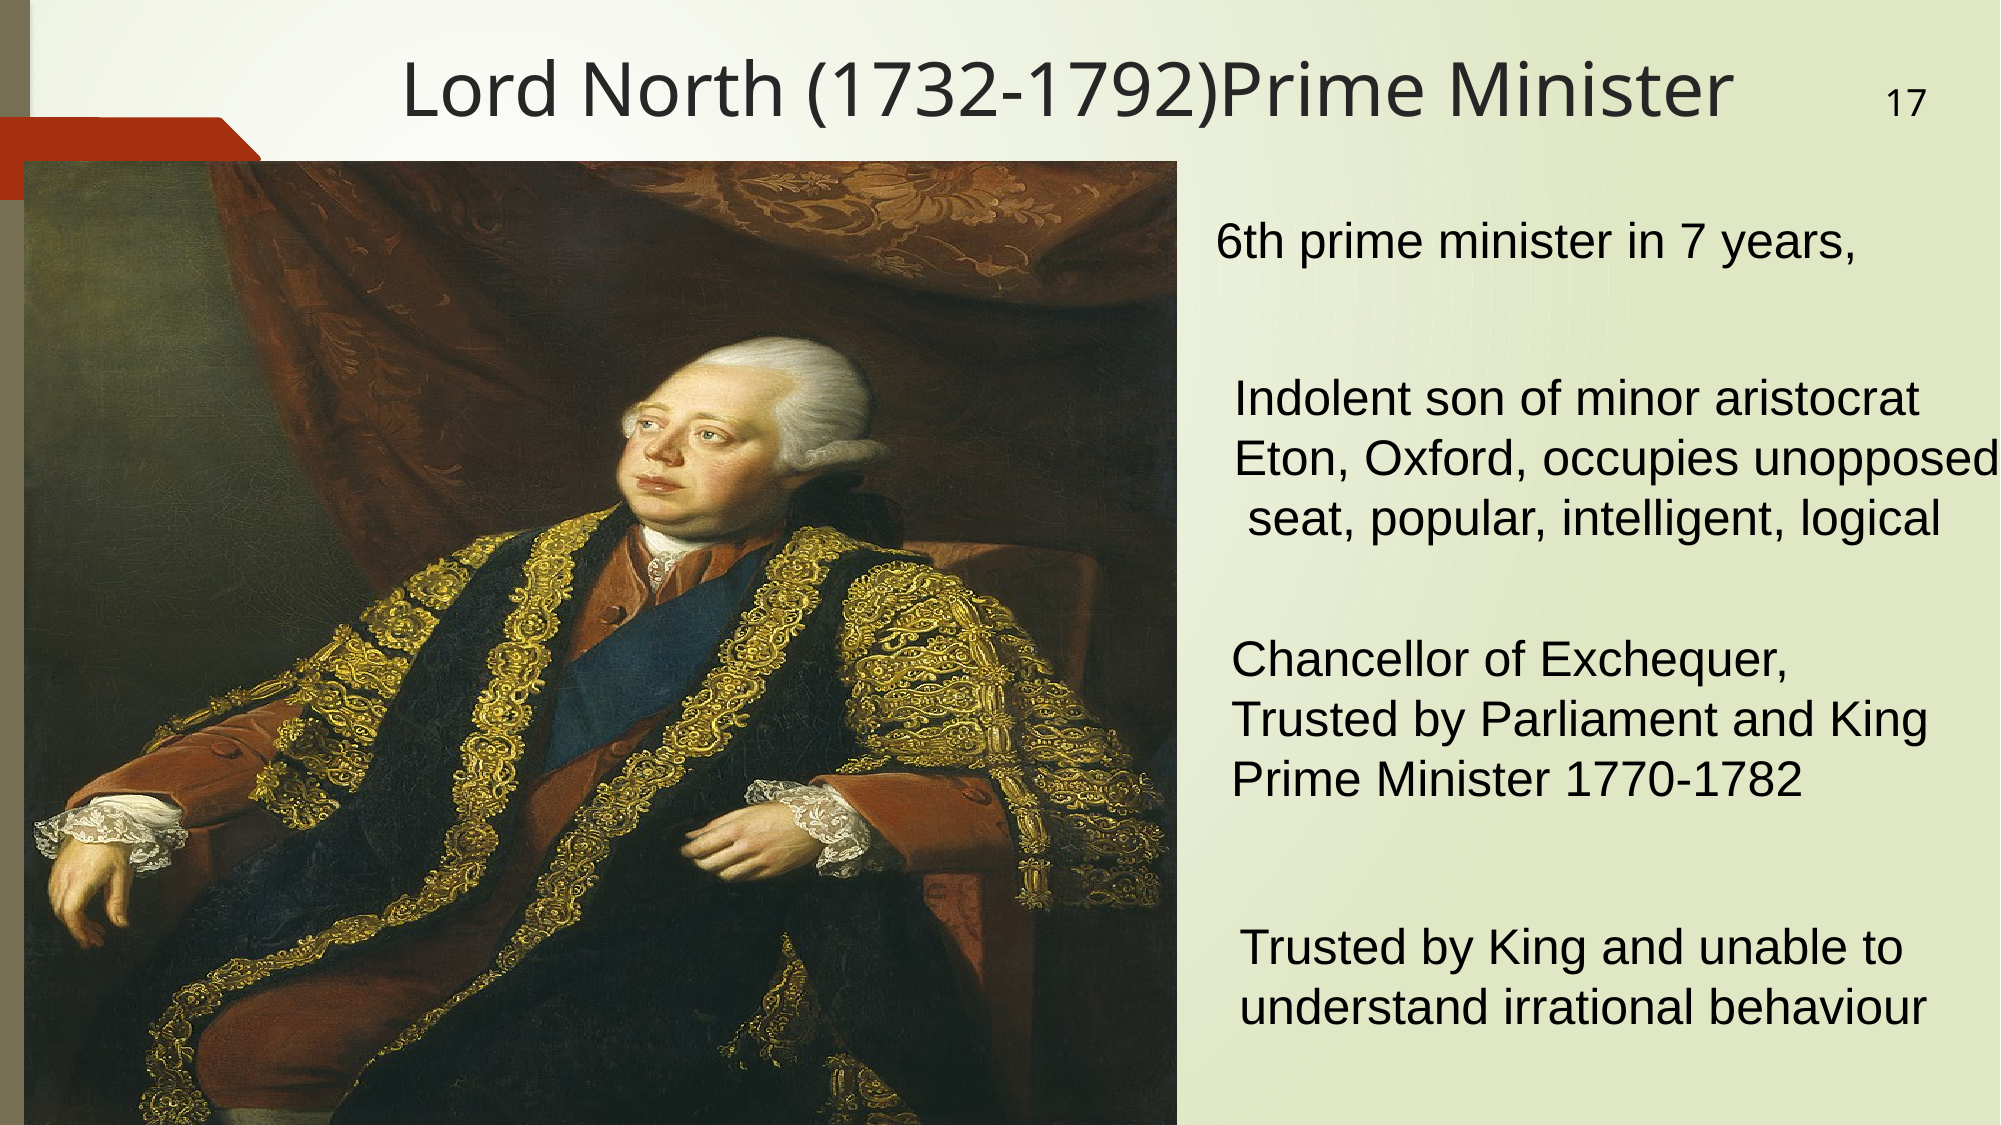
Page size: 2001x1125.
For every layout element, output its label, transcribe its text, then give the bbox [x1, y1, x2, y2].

text_box Trusted by King and unable to understand irrational behaviour [1224, 906, 1944, 1042]
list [24, 160, 1177, 1125]
text_box Indolent son of minor aristocrat Eton, Oxford, occupies unopposed seat, popular, intelligent, logical [1219, 357, 2000, 553]
title Lord North (1732-1792)Prime Minister [104, 33, 2000, 244]
text_box Chancellor of Exchequer, Trusted by Parliament and King Prime Minister 1770-1782 [1216, 619, 1945, 814]
text_box 17 [1869, 71, 1945, 132]
text_box 6th prime minister in 7 years, [1200, 200, 1915, 276]
